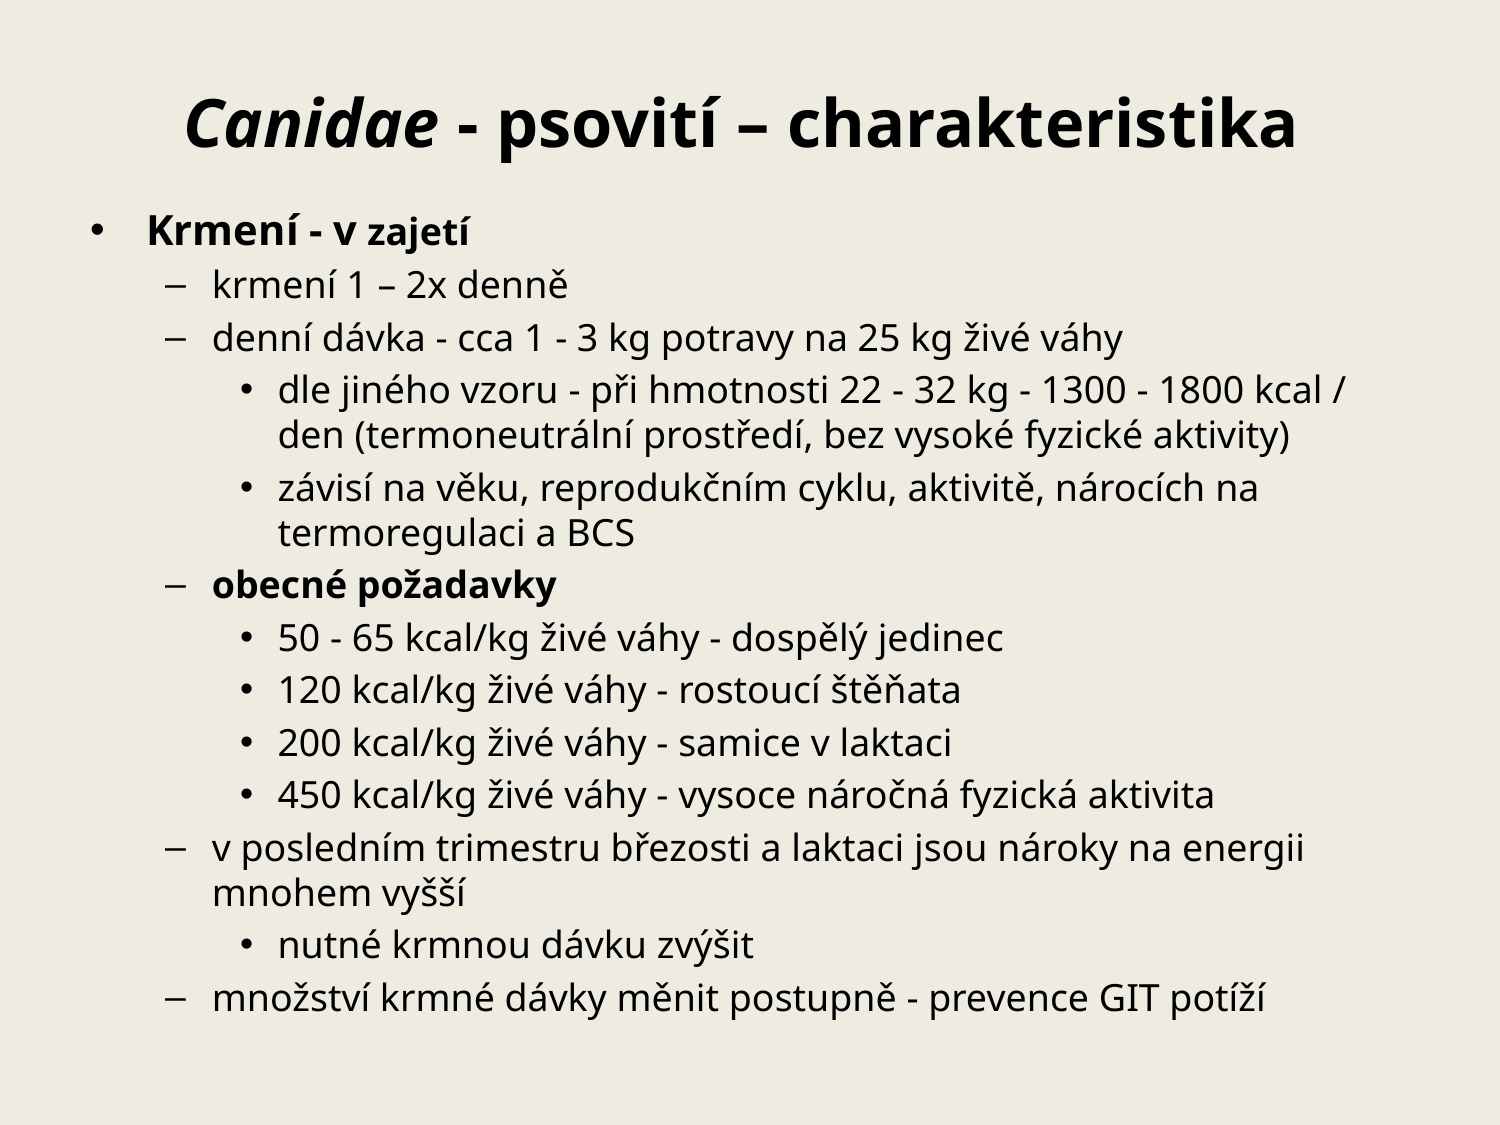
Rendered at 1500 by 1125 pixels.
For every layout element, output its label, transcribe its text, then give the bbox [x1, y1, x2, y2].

list Krmení - v zajetí krmení 1 – 2x denně denní dávka - cca 1 - 3 kg potravy na 25 kg živé váhy dle jiného vzoru - při hmotnosti 22 - 32 kg - 1300 - 1800 kcal / den (termoneutrální prostředí, bez vysoké fyzické aktivity) závisí na věku, reprodukčním cyklu, aktivitě, nárocích na termoregulaci a BCS obecné požadavky 50 - 65 kcal/kg živé váhy - dospělý jedinec 120 kcal/kg živé váhy - rostoucí štěňata 200 kcal/kg živé váhy - samice v laktaci 450 kcal/kg živé váhy - vysoce náročná fyzická aktivita v posledním trimestru březosti a laktaci jsou nároky na energii mnohem vyšší nutné krmnou dávku zvýšit množství krmné dávky měnit postupně - prevence GIT potíží [75, 196, 1425, 1125]
title Canidae - psovití – charakteristika [75, 45, 1425, 196]
